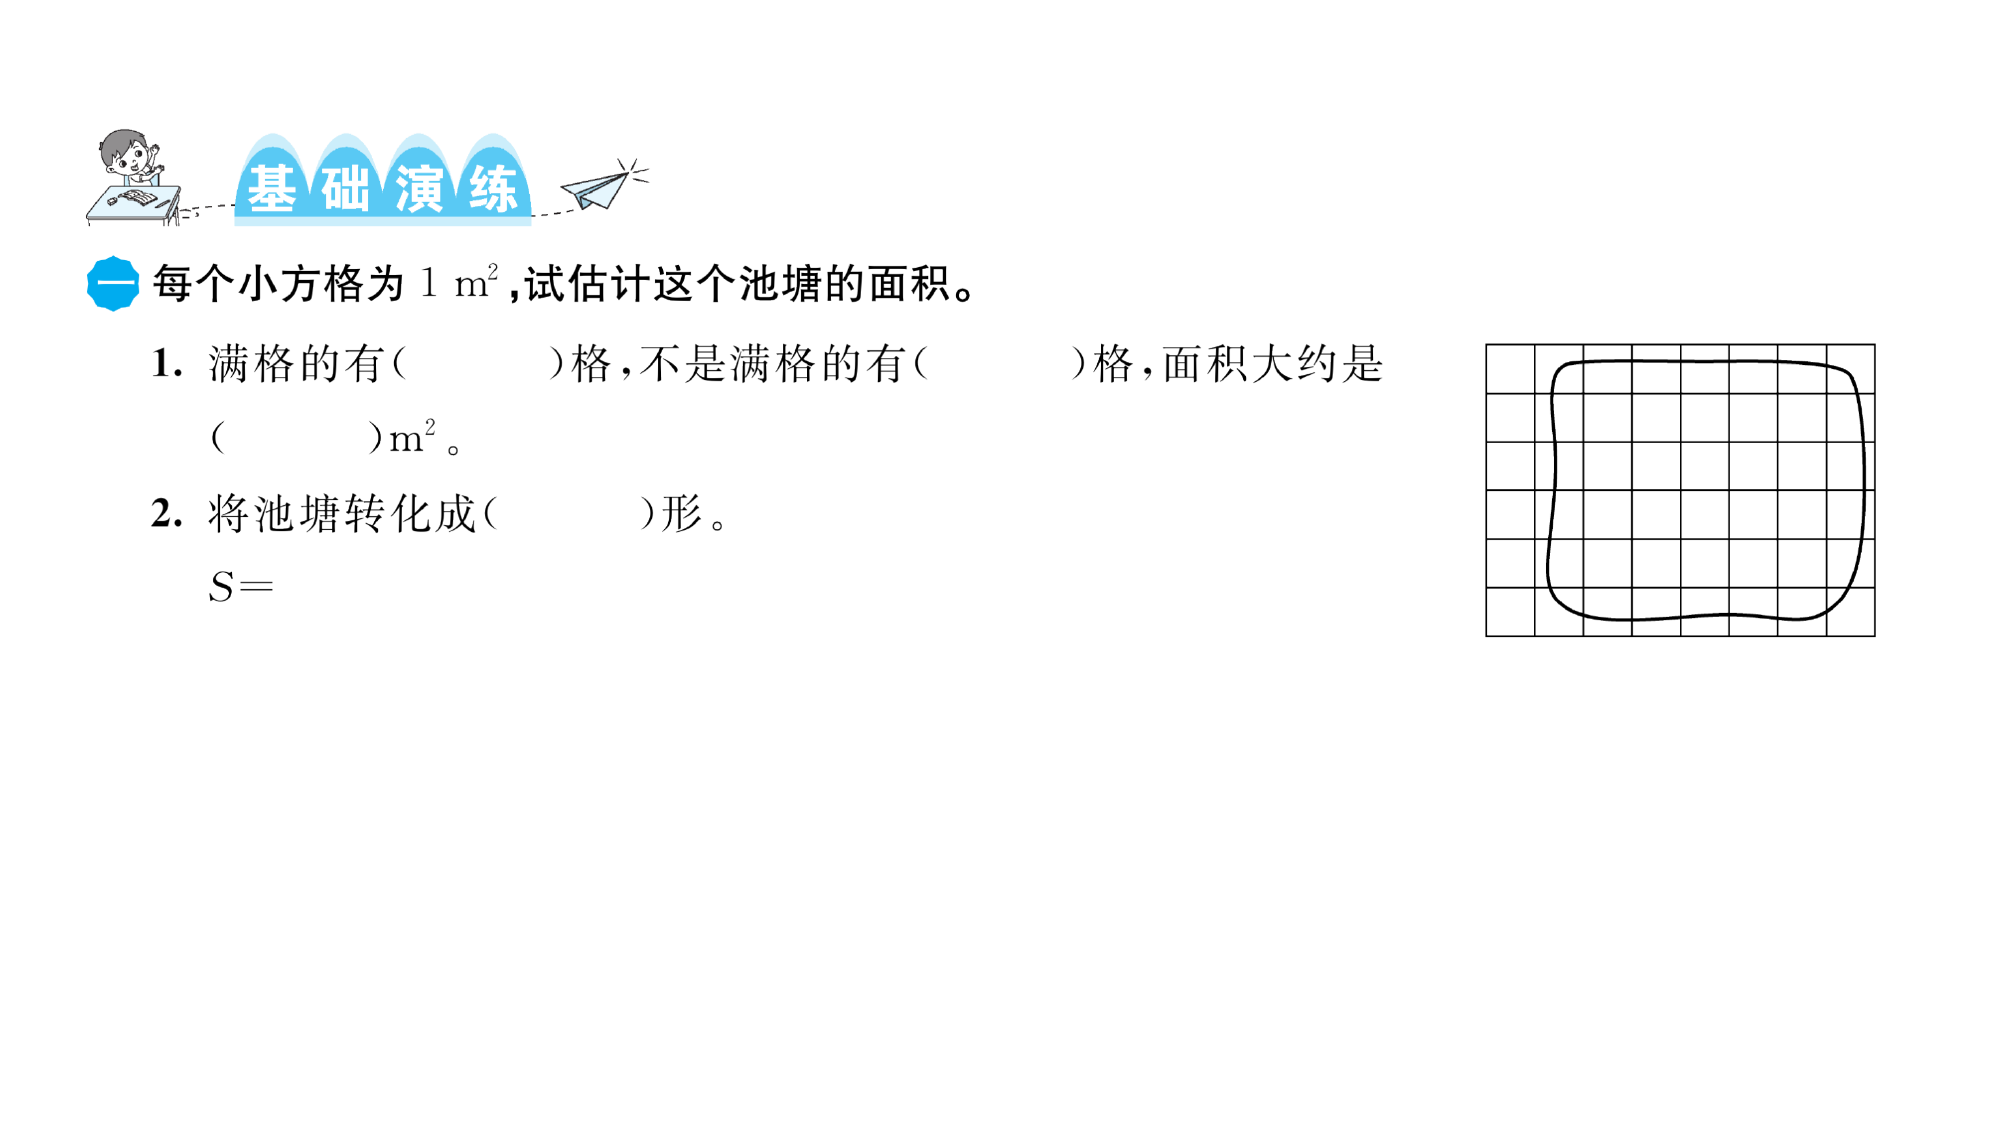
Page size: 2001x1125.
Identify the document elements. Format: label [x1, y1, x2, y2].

picture [82, 105, 1972, 696]
